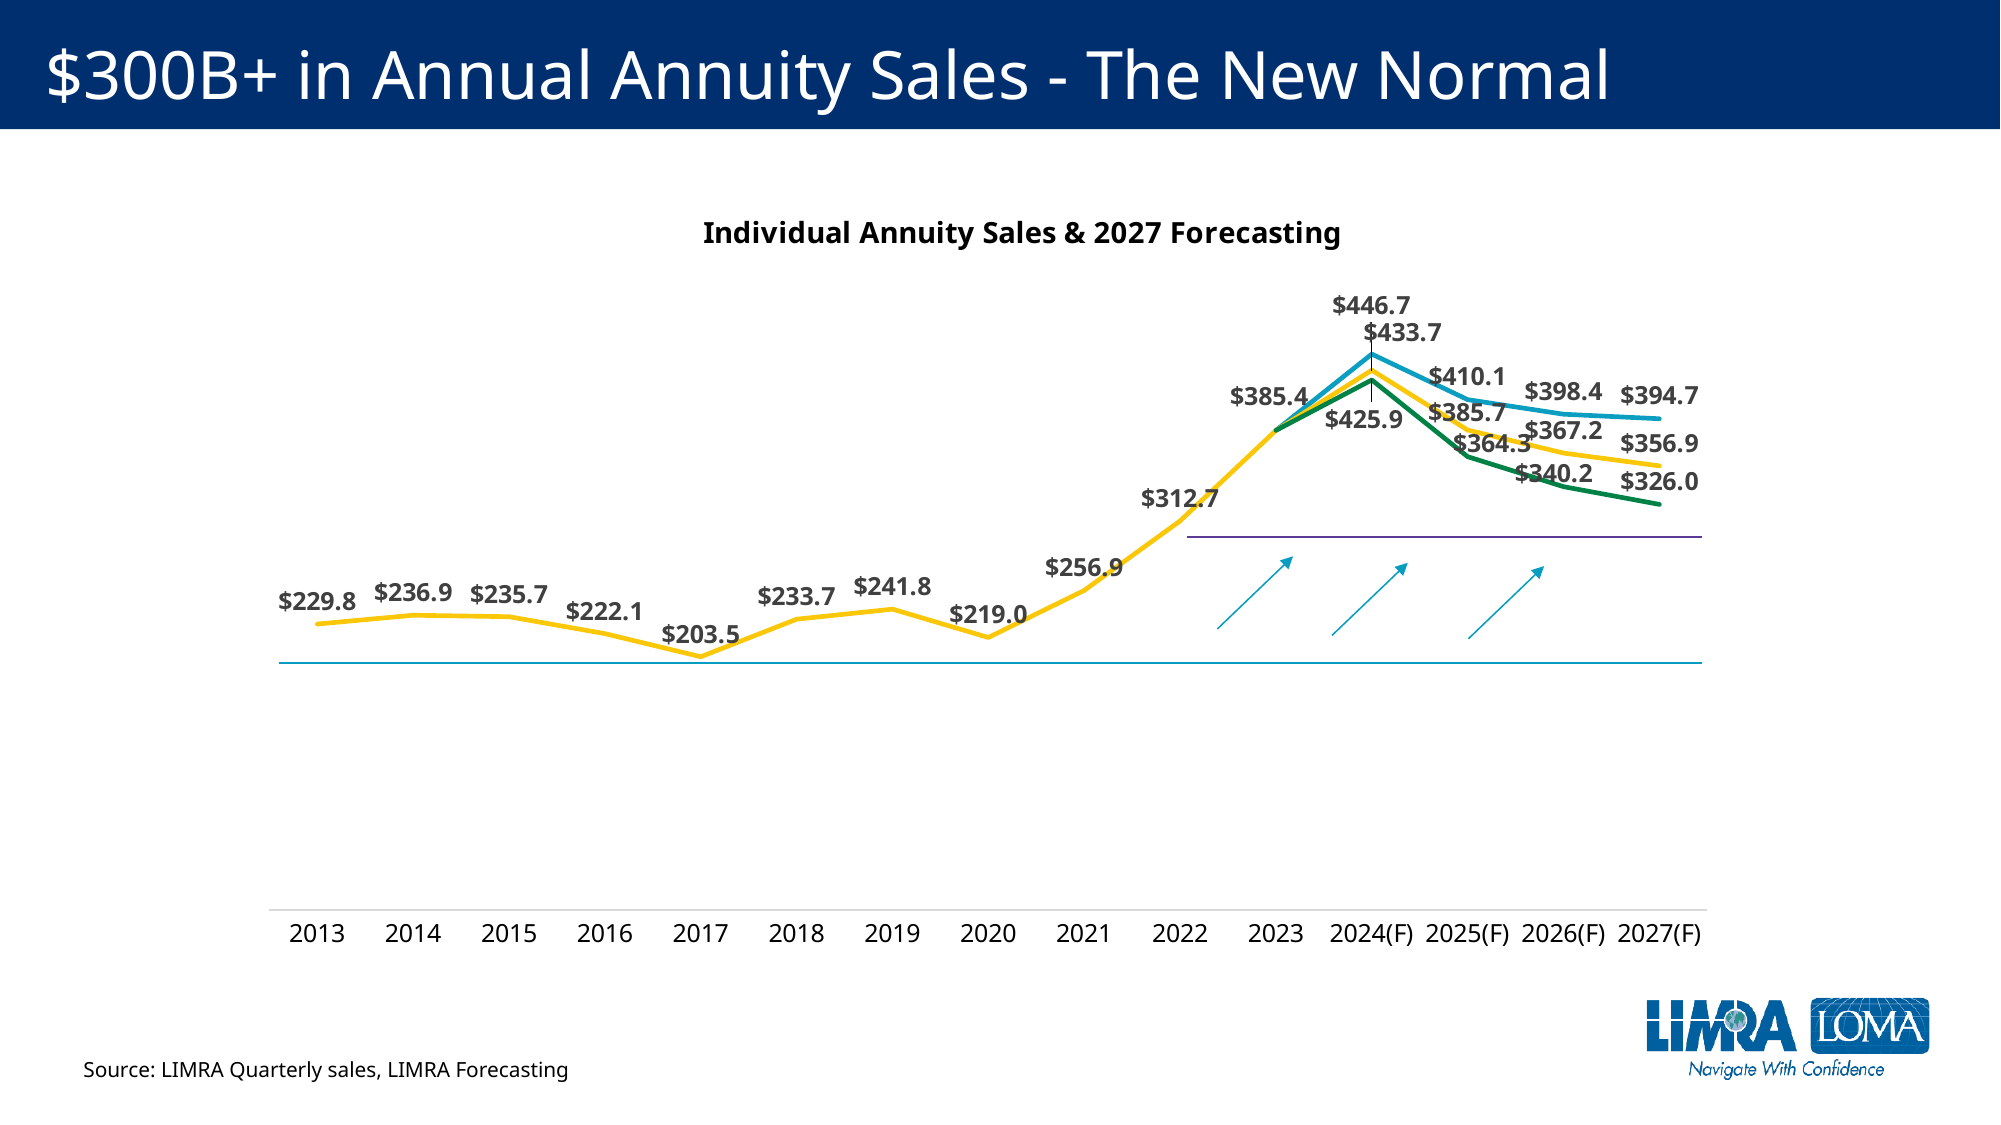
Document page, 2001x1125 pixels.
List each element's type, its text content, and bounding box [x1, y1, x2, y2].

picture [1644, 995, 1932, 1081]
title $300B+ in Annual Annuity Sales - The New Normal [0, 0, 2000, 146]
chart [170, 190, 1721, 1018]
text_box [1217, 556, 1294, 630]
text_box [1331, 562, 1409, 636]
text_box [1468, 565, 1545, 640]
list Source: LIMRA Quarterly sales, LIMRA Forecasting [68, 980, 946, 1089]
